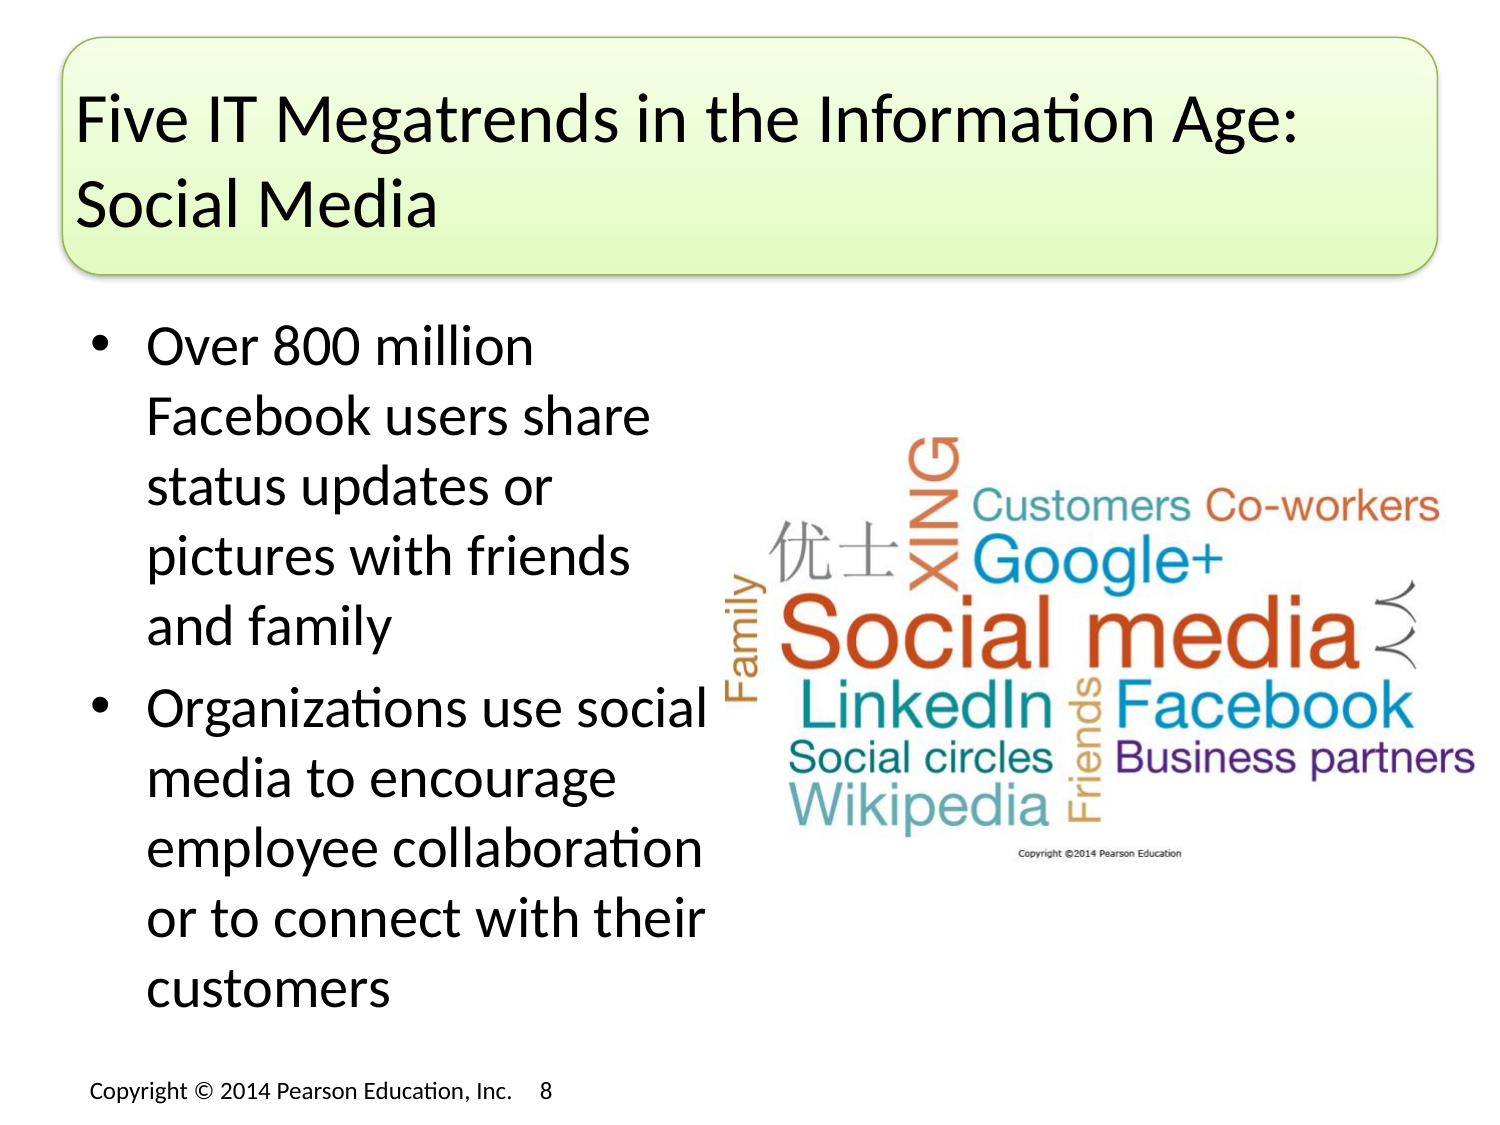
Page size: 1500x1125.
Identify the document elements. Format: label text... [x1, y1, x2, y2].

picture [724, 437, 1476, 867]
title Five IT Megatrends in the Information Age: Social Media [75, 50, 1425, 263]
list Over 800 million Facebook users share status updates or pictures with friends and family Organizations use social media to encourage employee collaboration or to connect with their customers [75, 299, 738, 1050]
